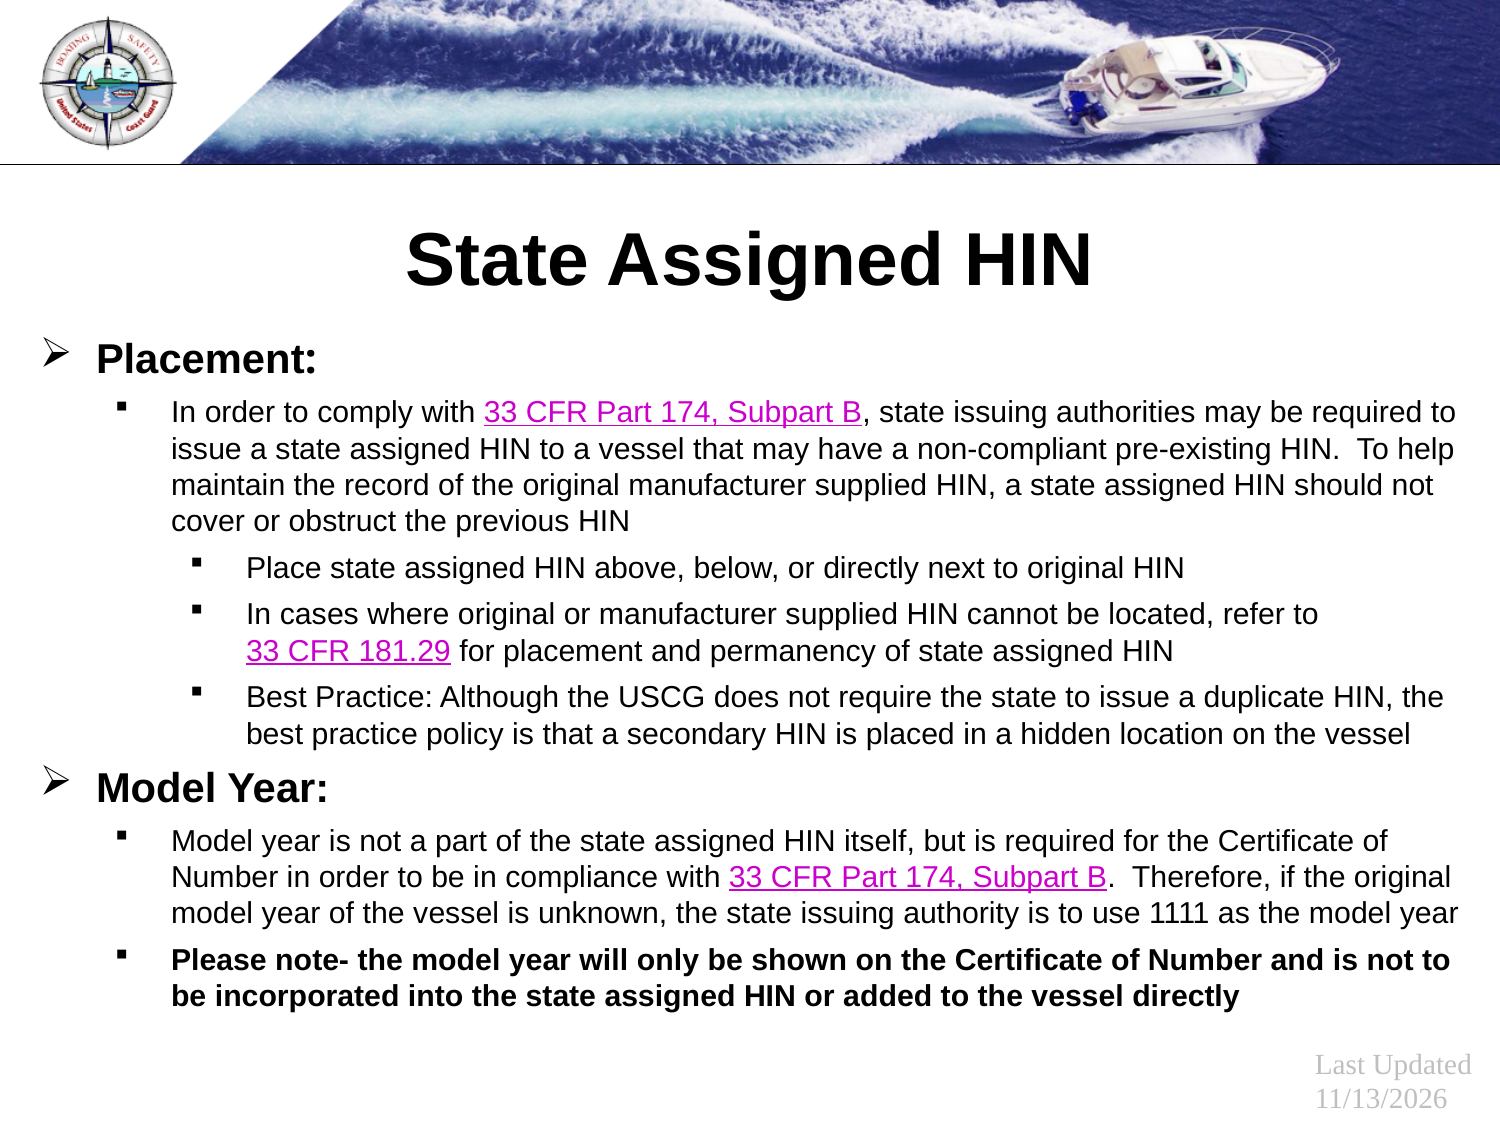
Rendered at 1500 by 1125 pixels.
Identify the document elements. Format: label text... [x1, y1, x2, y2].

text_box State Assigned HIN [0, 199, 1500, 312]
picture [0, 0, 1500, 164]
text_box Placement: In order to comply with 33 CFR Part 174, Subpart B, state issuing authorities may be required to issue a state assigned HIN to a vessel that may have a non-compliant pre-existing HIN. To help maintain the record of the original manufacturer supplied HIN, a state assigned HIN should not cover or obstruct the previous HIN Place state assigned HIN above, below, or directly next to original HIN In cases where original or manufacturer supplied HIN cannot be located, refer to 33 CFR 181.29 for placement and permanency of state assigned HIN Best Practice: Although the USCG does not require the state to issue a duplicate HIN, the best practice policy is that a secondary HIN is placed in a hidden location on the vessel Model Year: Model year is not a part of the state assigned HIN itself, but is required for the Certificate of Number in order to be in compliance with 33 CFR Part 174, Subpart B. Therefore, if the original model year of the vessel is unknown, the state issuing authority is to use 1111 as the model year Please note- the model year will only be shown on the Certificate of Number and is not to be incorporated into the state assigned HIN or added to the vessel directly [24, 324, 1488, 1021]
